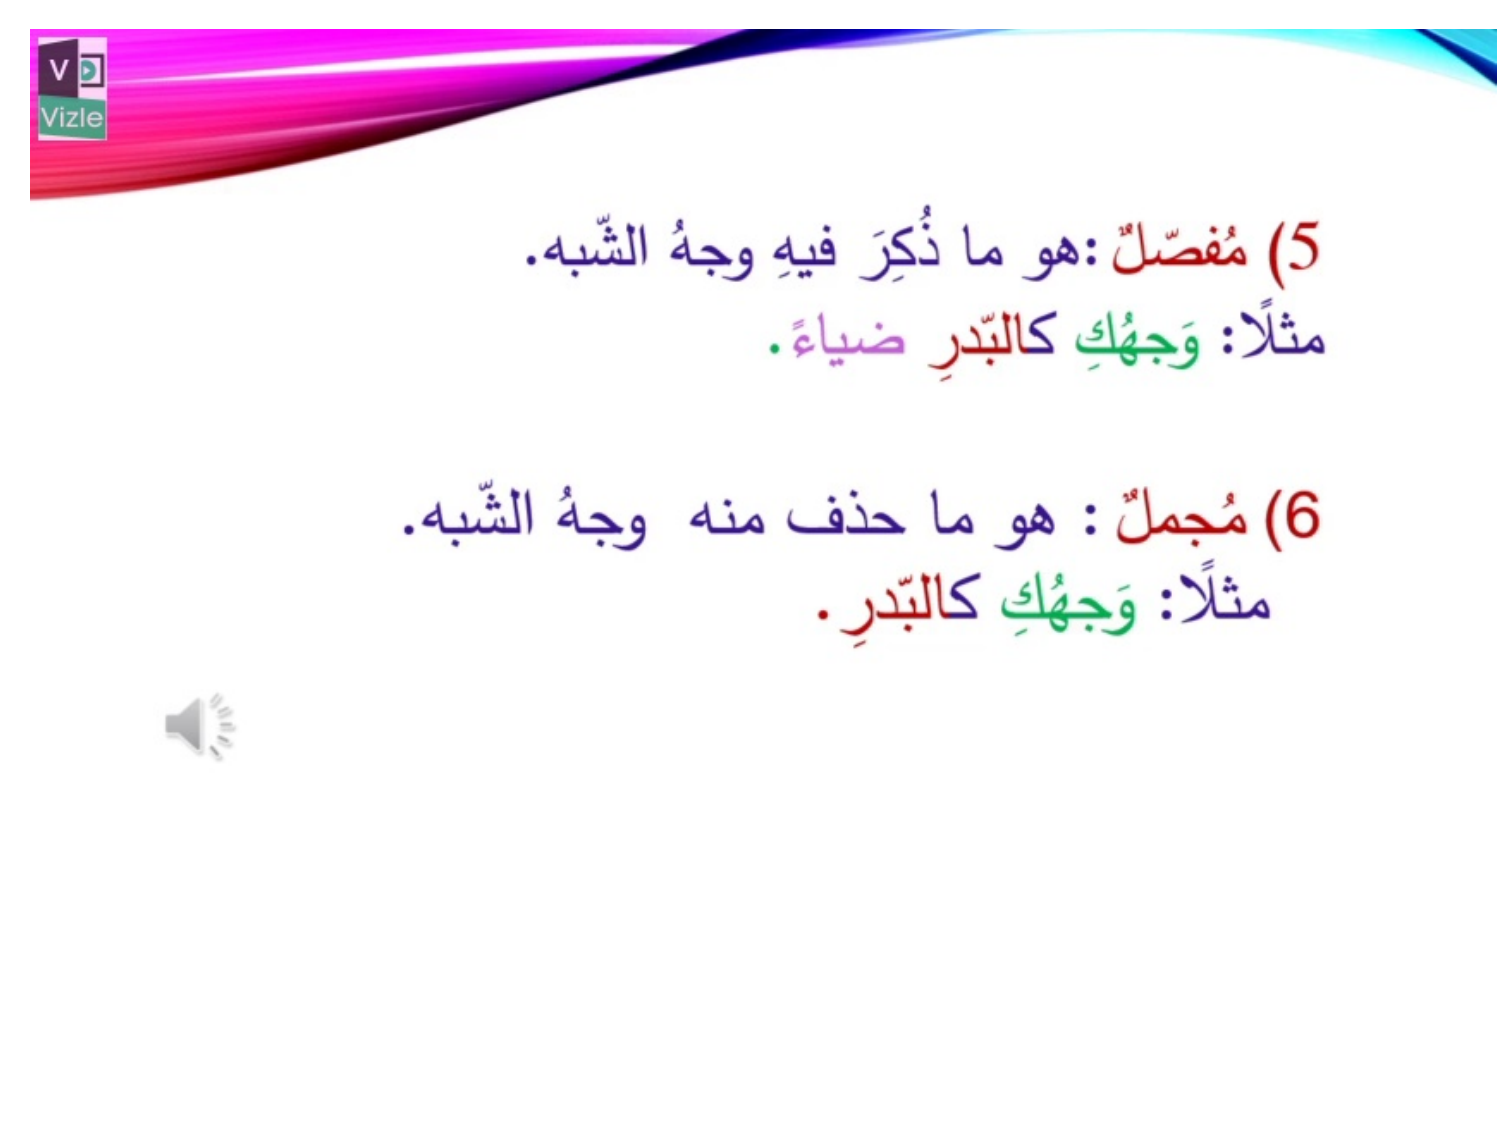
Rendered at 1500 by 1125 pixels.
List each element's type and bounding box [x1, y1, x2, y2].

picture [29, 29, 1497, 856]
